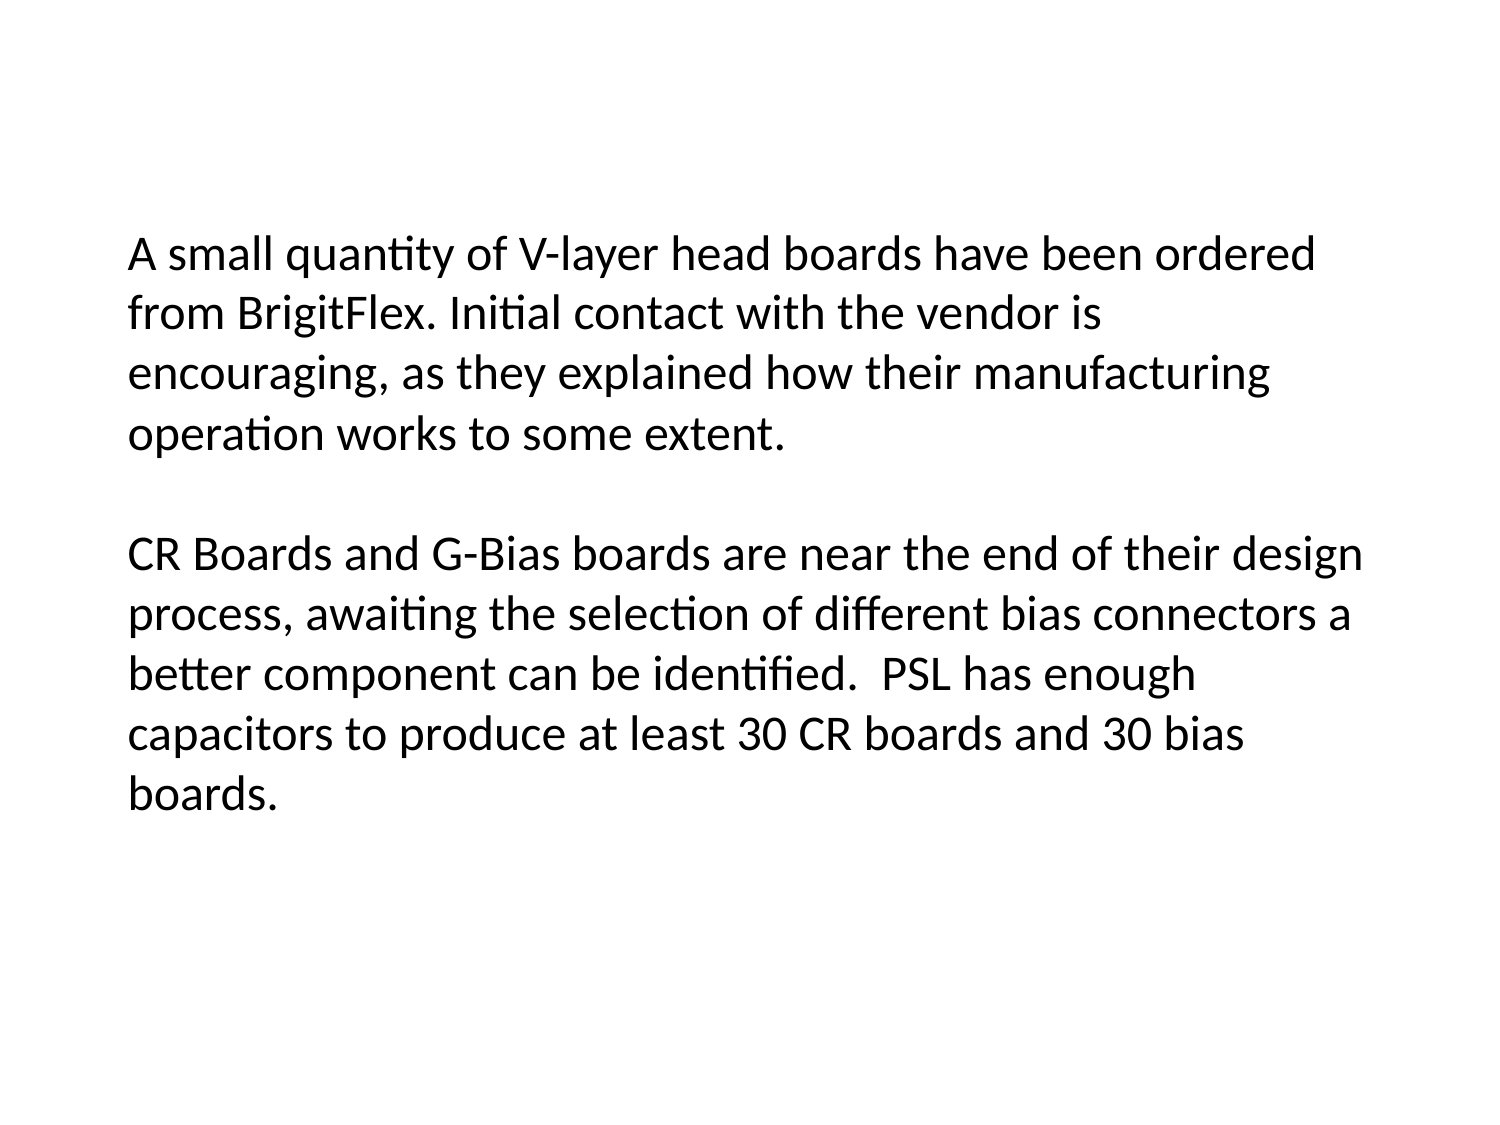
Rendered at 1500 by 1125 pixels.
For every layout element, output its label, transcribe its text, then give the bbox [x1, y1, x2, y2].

title A small quantity of V-layer head boards have been ordered from BrigitFlex. Initial contact with the vendor is encouraging, as they explained how their manufacturing operation works to some extent. CR Boards and G-Bias boards are near the end of their design process, awaiting the selection of different bias connectors a better component can be identified. PSL has enough capacitors to produce at least 30 CR boards and 30 bias boards. [112, 112, 1388, 988]
